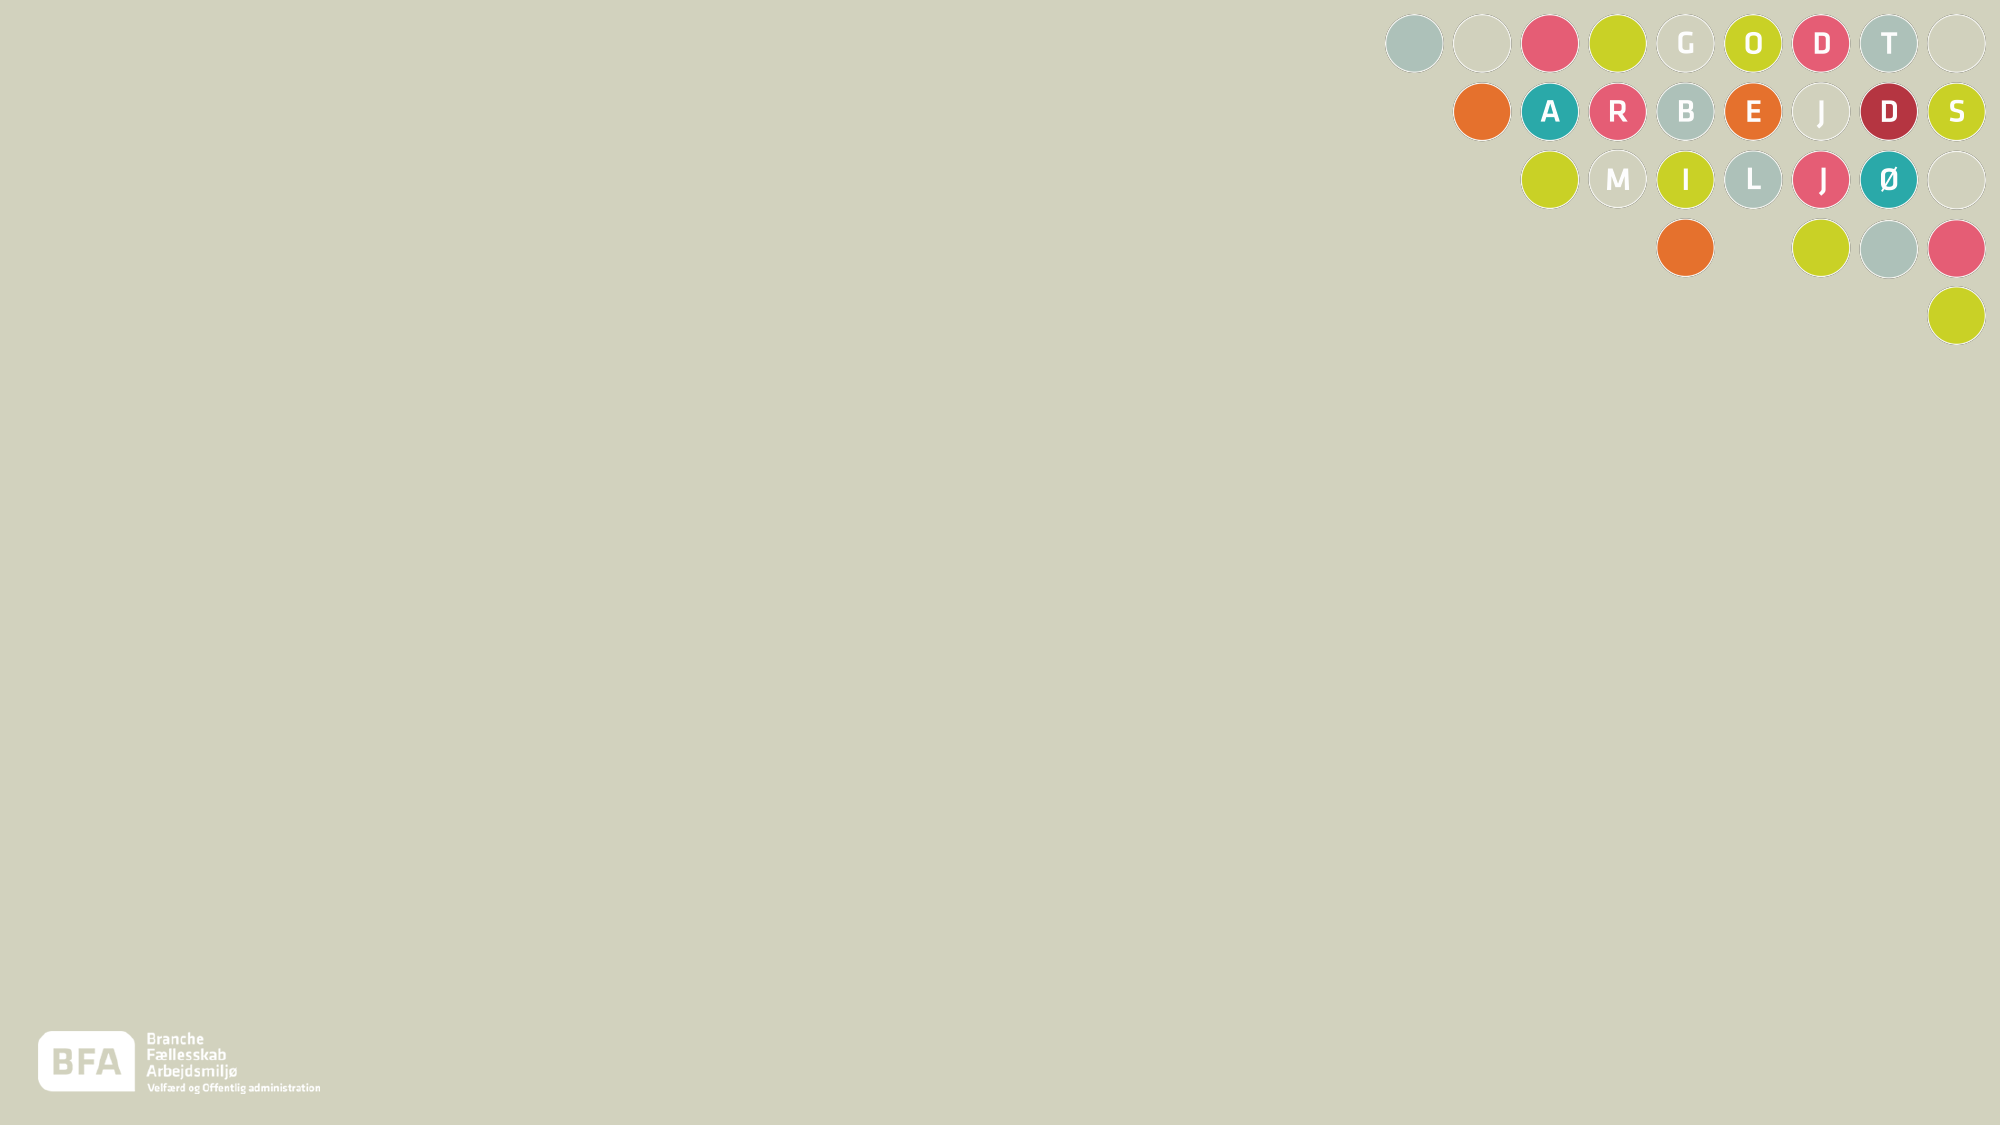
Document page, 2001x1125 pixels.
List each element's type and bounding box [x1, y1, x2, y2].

picture [26, 1008, 392, 1100]
